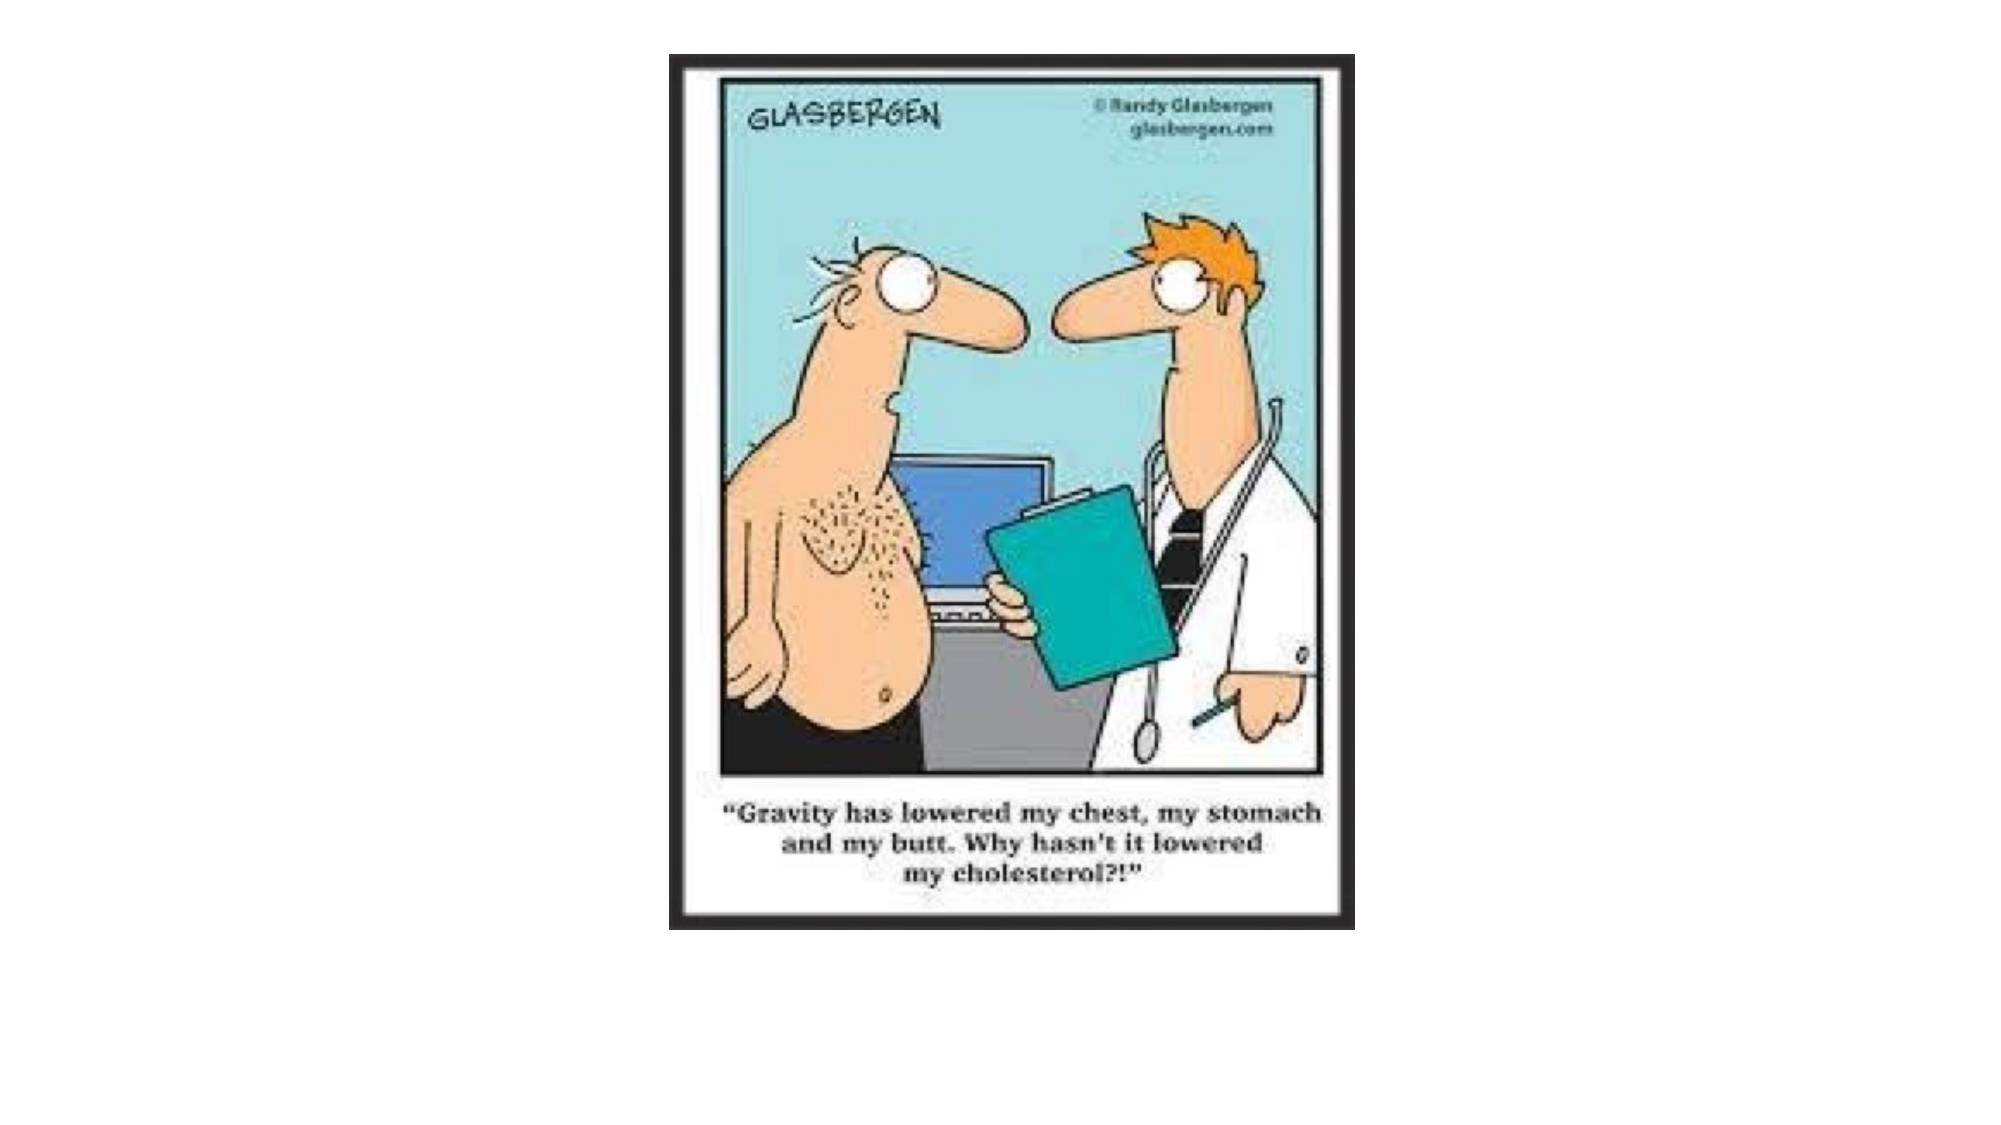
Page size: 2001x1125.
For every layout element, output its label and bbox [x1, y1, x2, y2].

picture [669, 54, 1355, 930]
